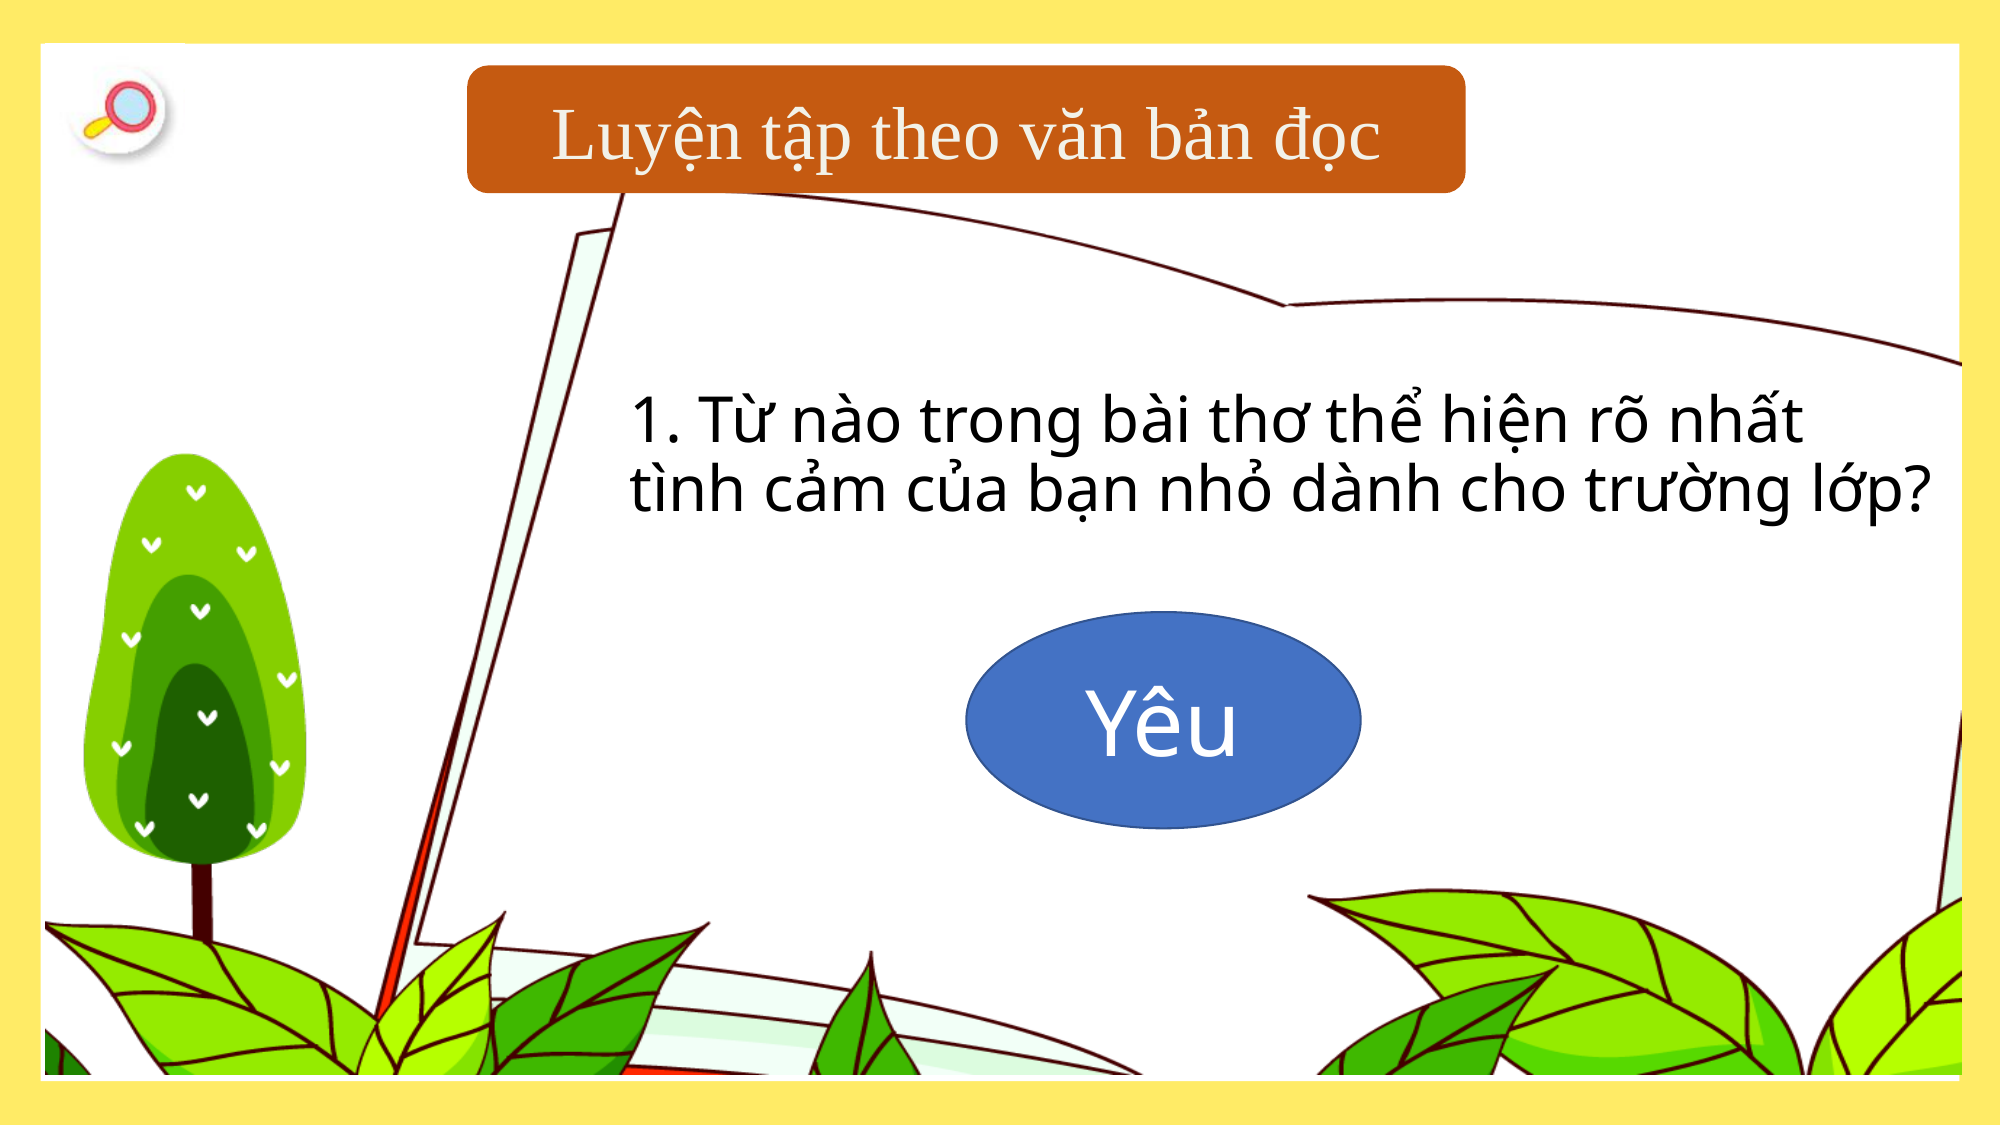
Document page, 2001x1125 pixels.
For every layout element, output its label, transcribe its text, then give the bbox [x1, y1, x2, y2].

picture [45, 186, 1962, 1075]
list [45, 43, 184, 174]
text_box Luyện tập theo văn bản đọc [467, 65, 1466, 186]
